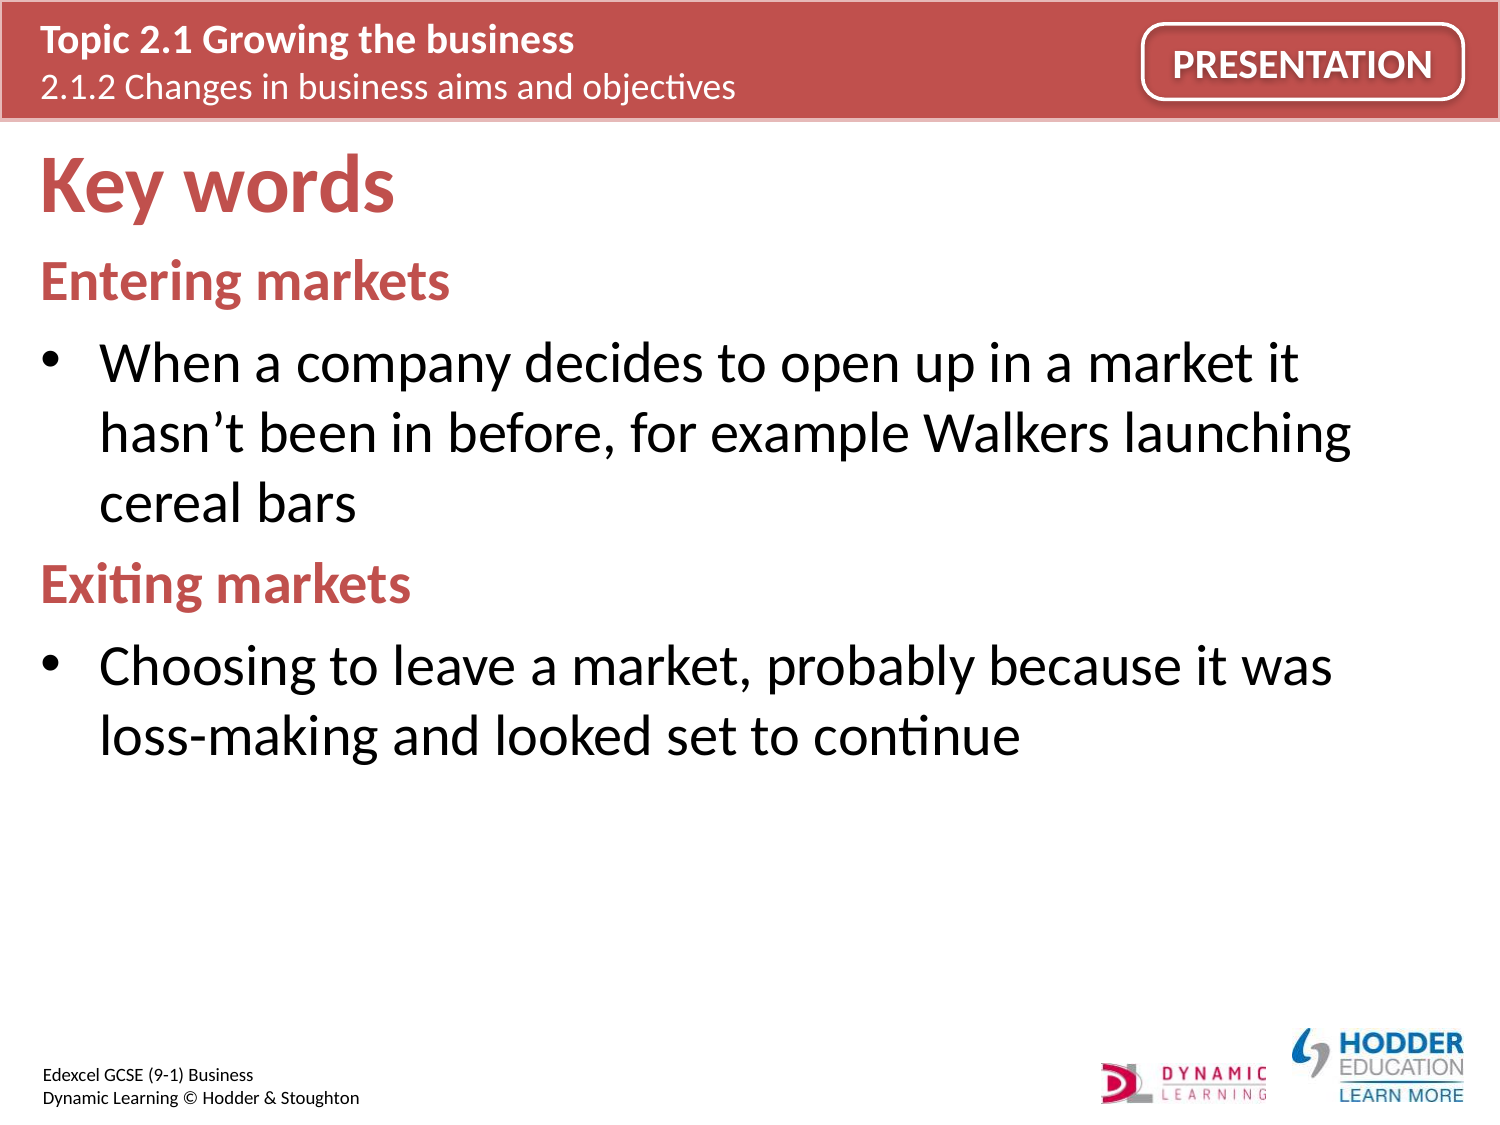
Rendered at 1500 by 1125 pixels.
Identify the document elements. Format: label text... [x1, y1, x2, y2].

title Key words [25, 121, 1464, 234]
list Entering markets When a company decides to open up in a market it hasn’t been in before, for example Walkers launching cereal bars Exiting markets Choosing to leave a market, probably because it was loss-making and looked set to continue [25, 234, 1448, 1029]
picture [1292, 1028, 1464, 1102]
picture [1101, 1063, 1266, 1104]
